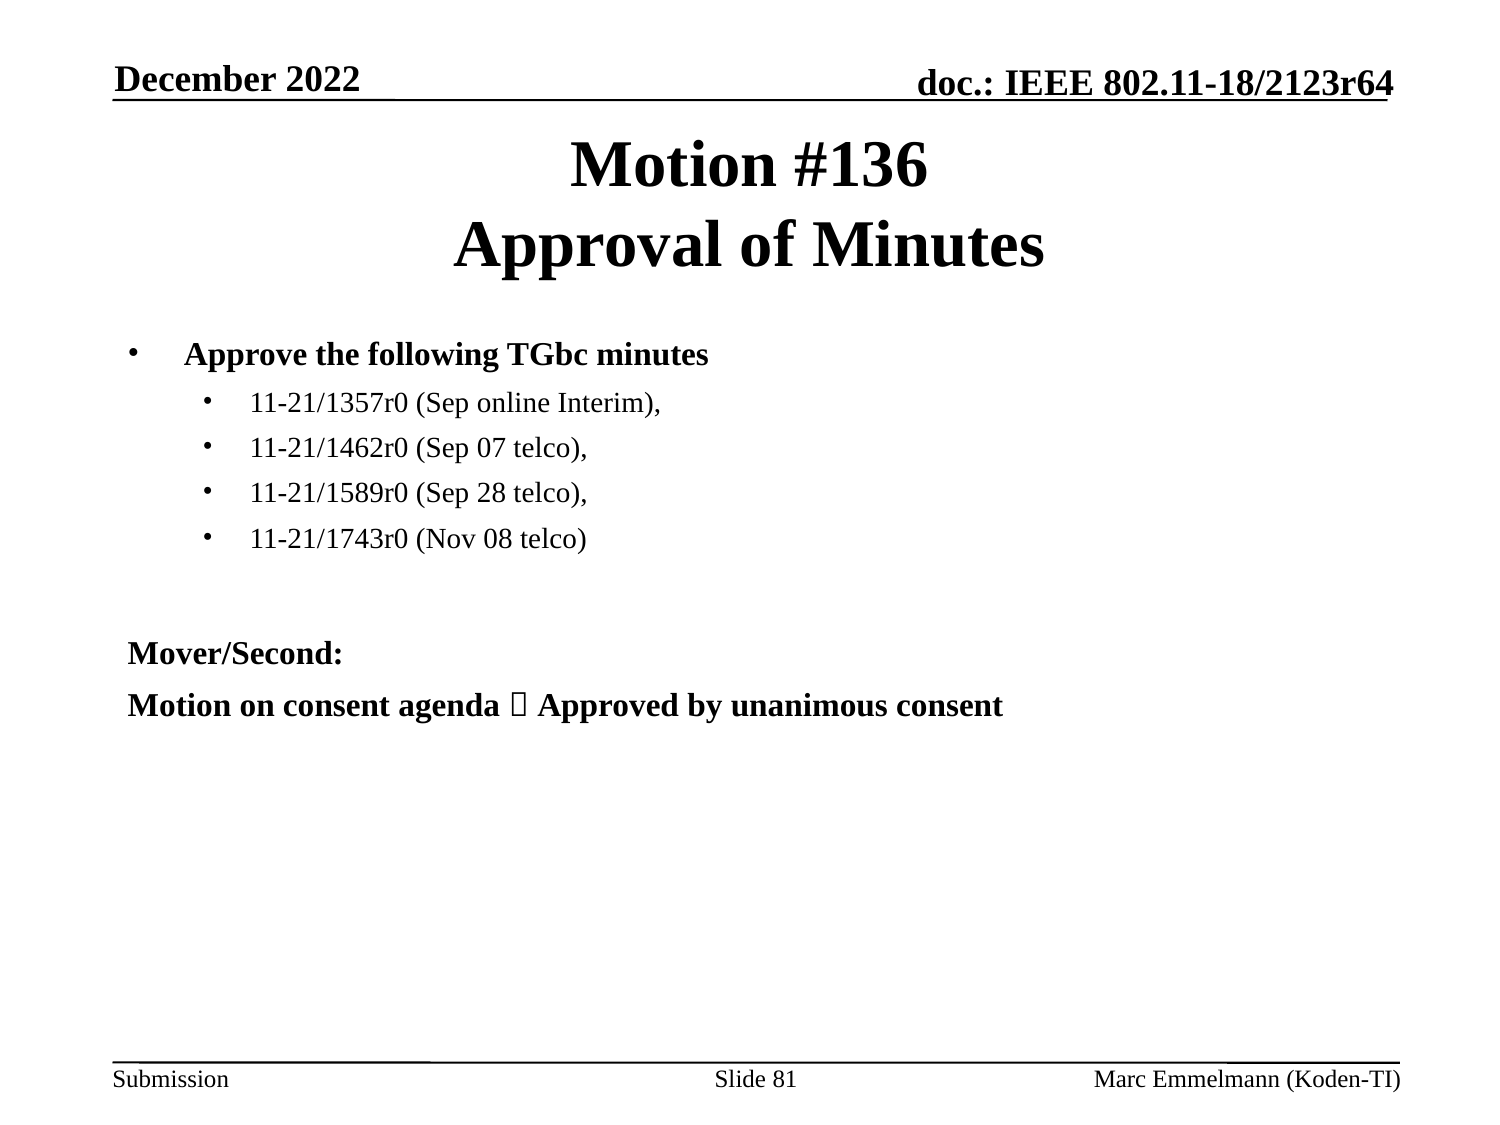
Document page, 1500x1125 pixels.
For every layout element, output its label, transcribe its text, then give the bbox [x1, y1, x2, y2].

title Motion #136 Approval of Minutes [112, 112, 1388, 288]
footer Marc Emmelmann (Koden-TI) [878, 1061, 1402, 1093]
slide_number Slide 81 [712, 1061, 800, 1123]
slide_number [114, 54, 423, 100]
list Approve the following TGbc minutes 11-21/1357r0 (Sep online Interim), 11-21/1462r0 (Sep 07 telco), 11-21/1589r0 (Sep 28 telco), 11-21/1743r0 (Nov 08 telco) Mover/Second: Motion on consent agenda  Approved by unanimous consent [112, 324, 1388, 1000]
